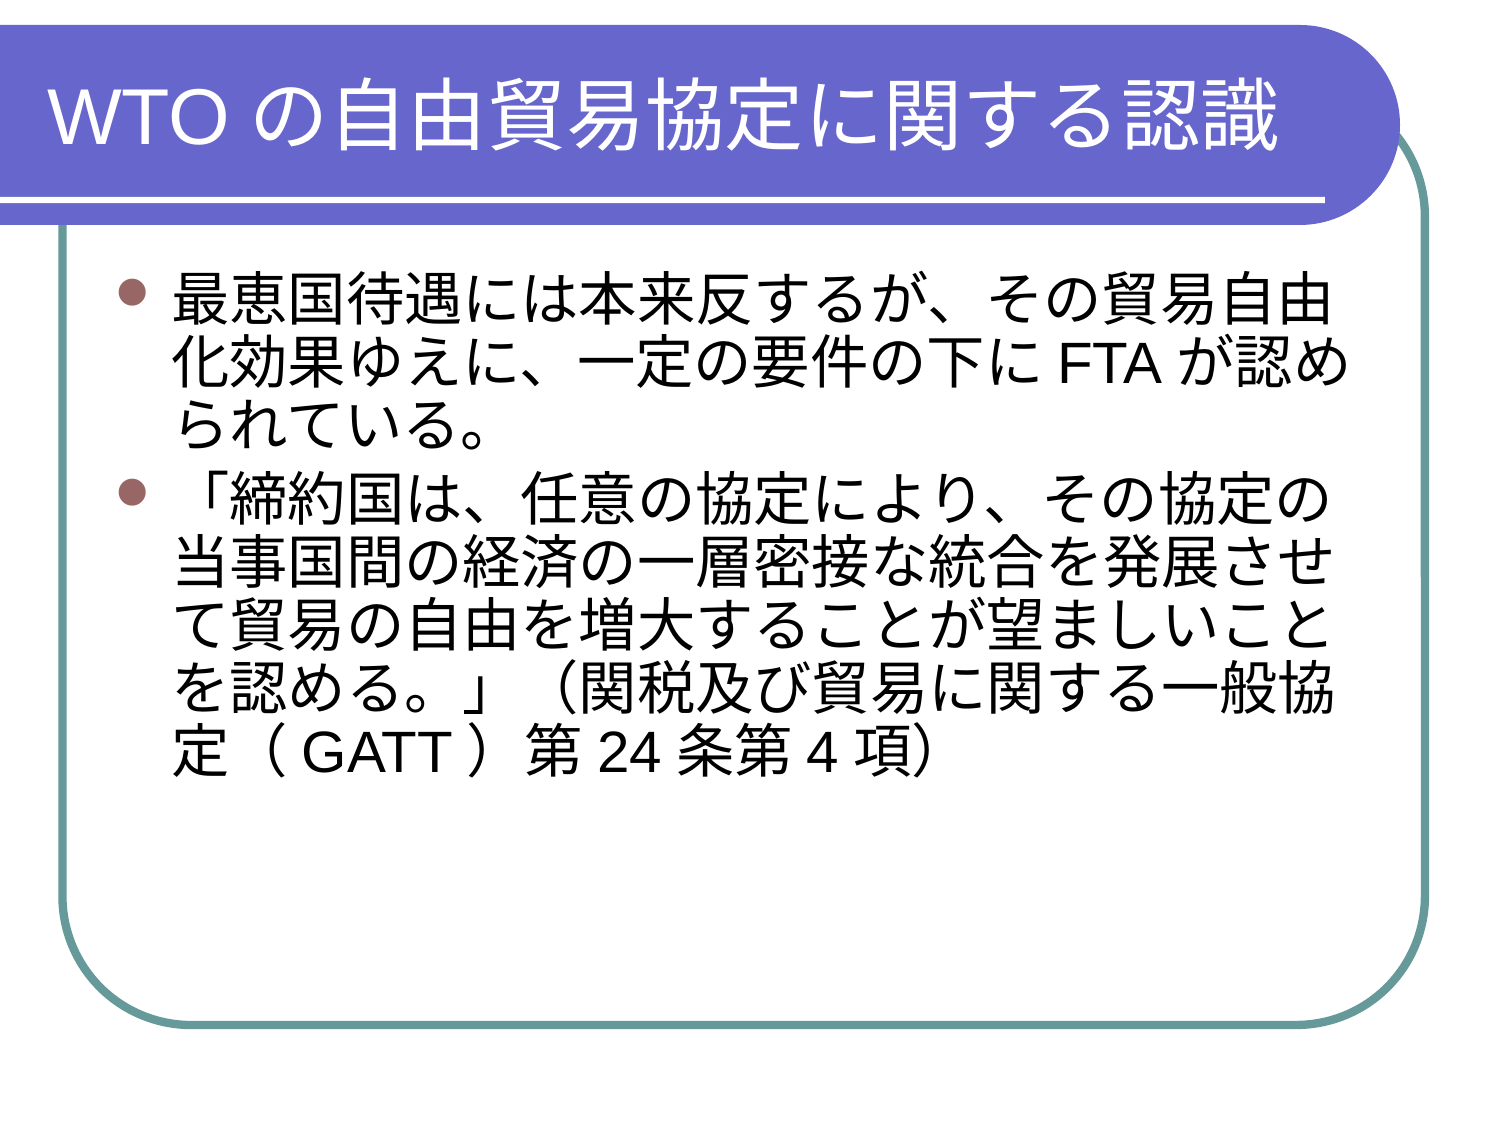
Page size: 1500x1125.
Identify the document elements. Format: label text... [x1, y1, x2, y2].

title WTOの自由貿易協定に関する認識 [31, 37, 1348, 188]
list 最恵国待遇には本来反するが、その貿易自由化効果ゆえに、一定の要件の下にFTAが認められている。 「締約国は、任意の協定により、その協定の当事国間の経済の一層密接な統合を発展させて貿易の自由を増大することが望ましいことを認める。」（関税及び貿易に関する一般協定（GATT）第24条第4項） [99, 262, 1401, 988]
